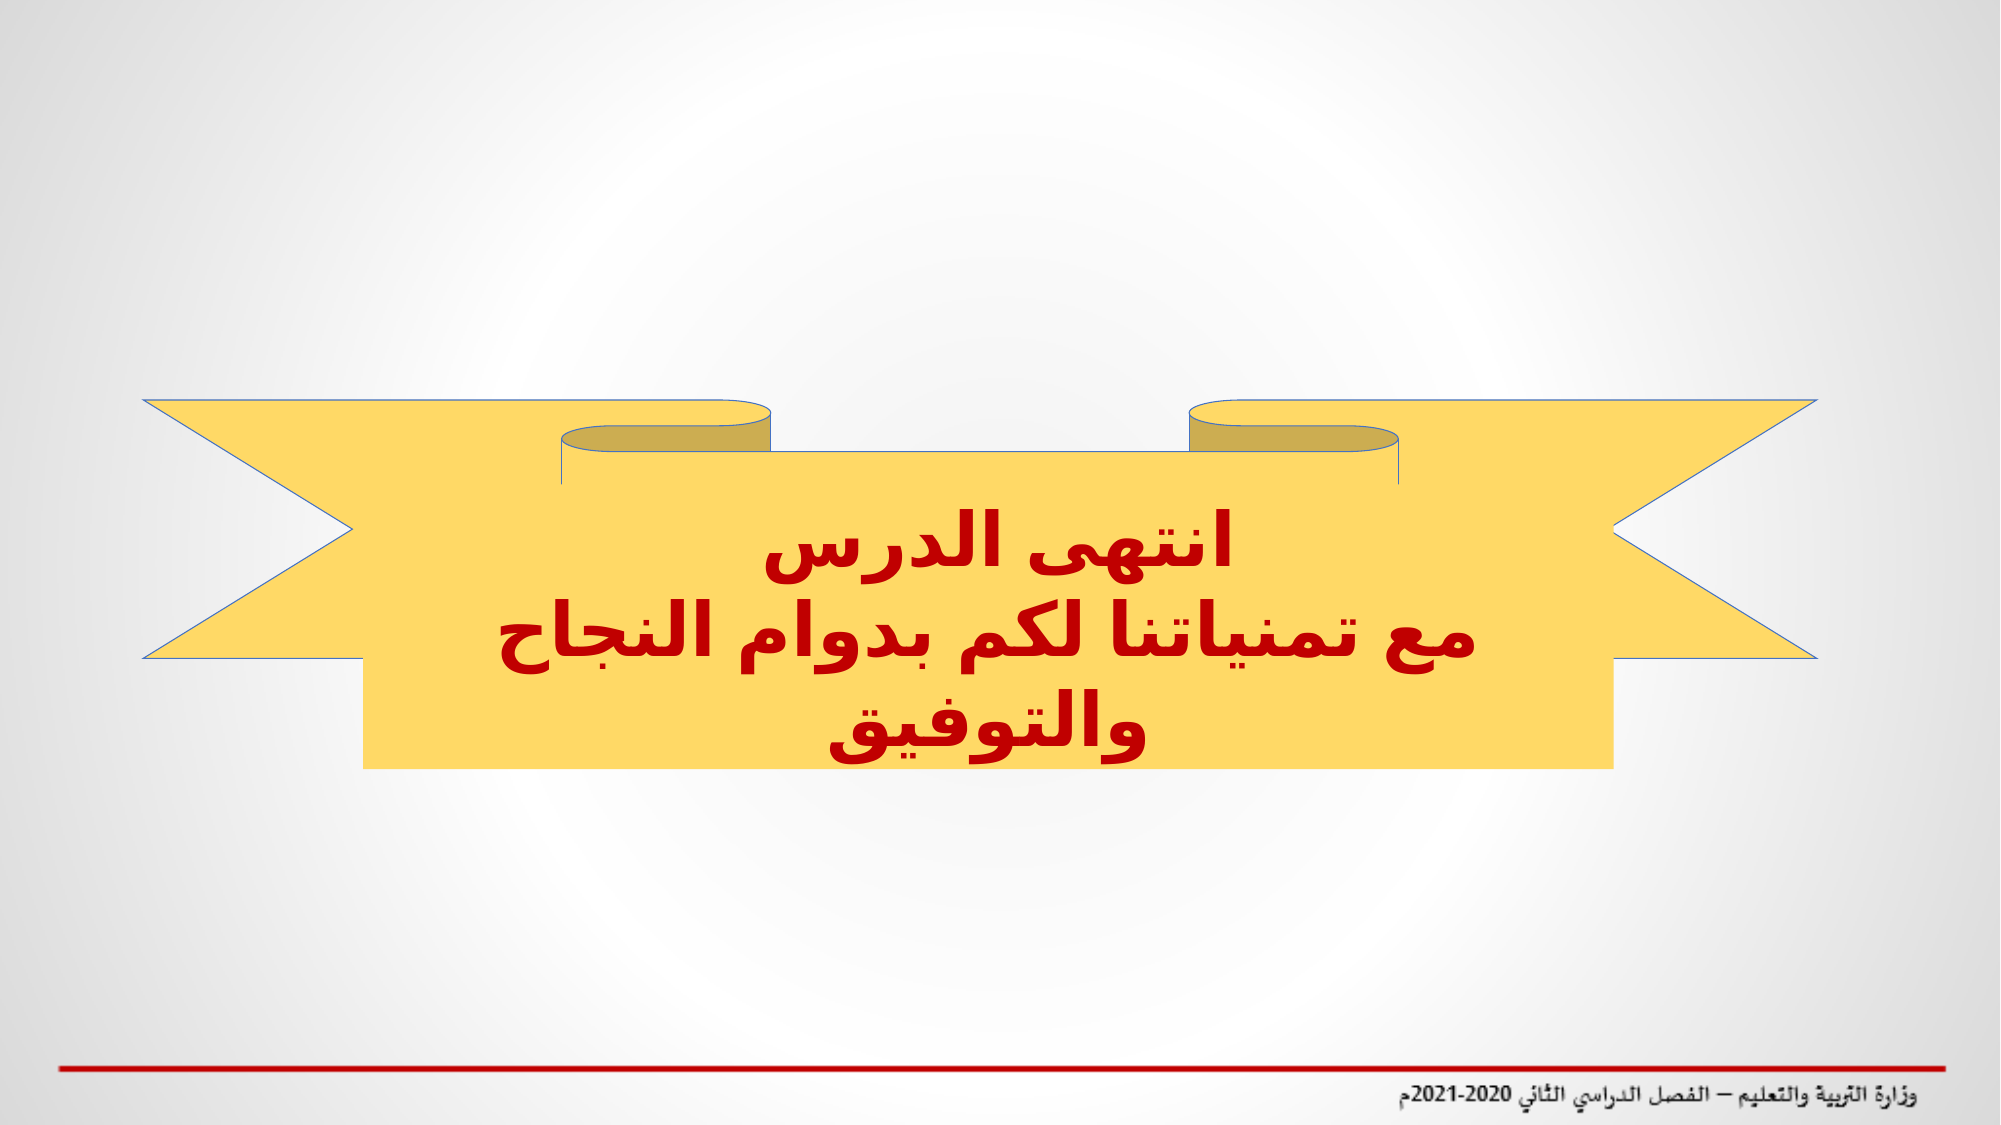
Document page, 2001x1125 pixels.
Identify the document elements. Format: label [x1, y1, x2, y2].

picture [0, 0, 2001, 1125]
text_box [143, 399, 1817, 710]
